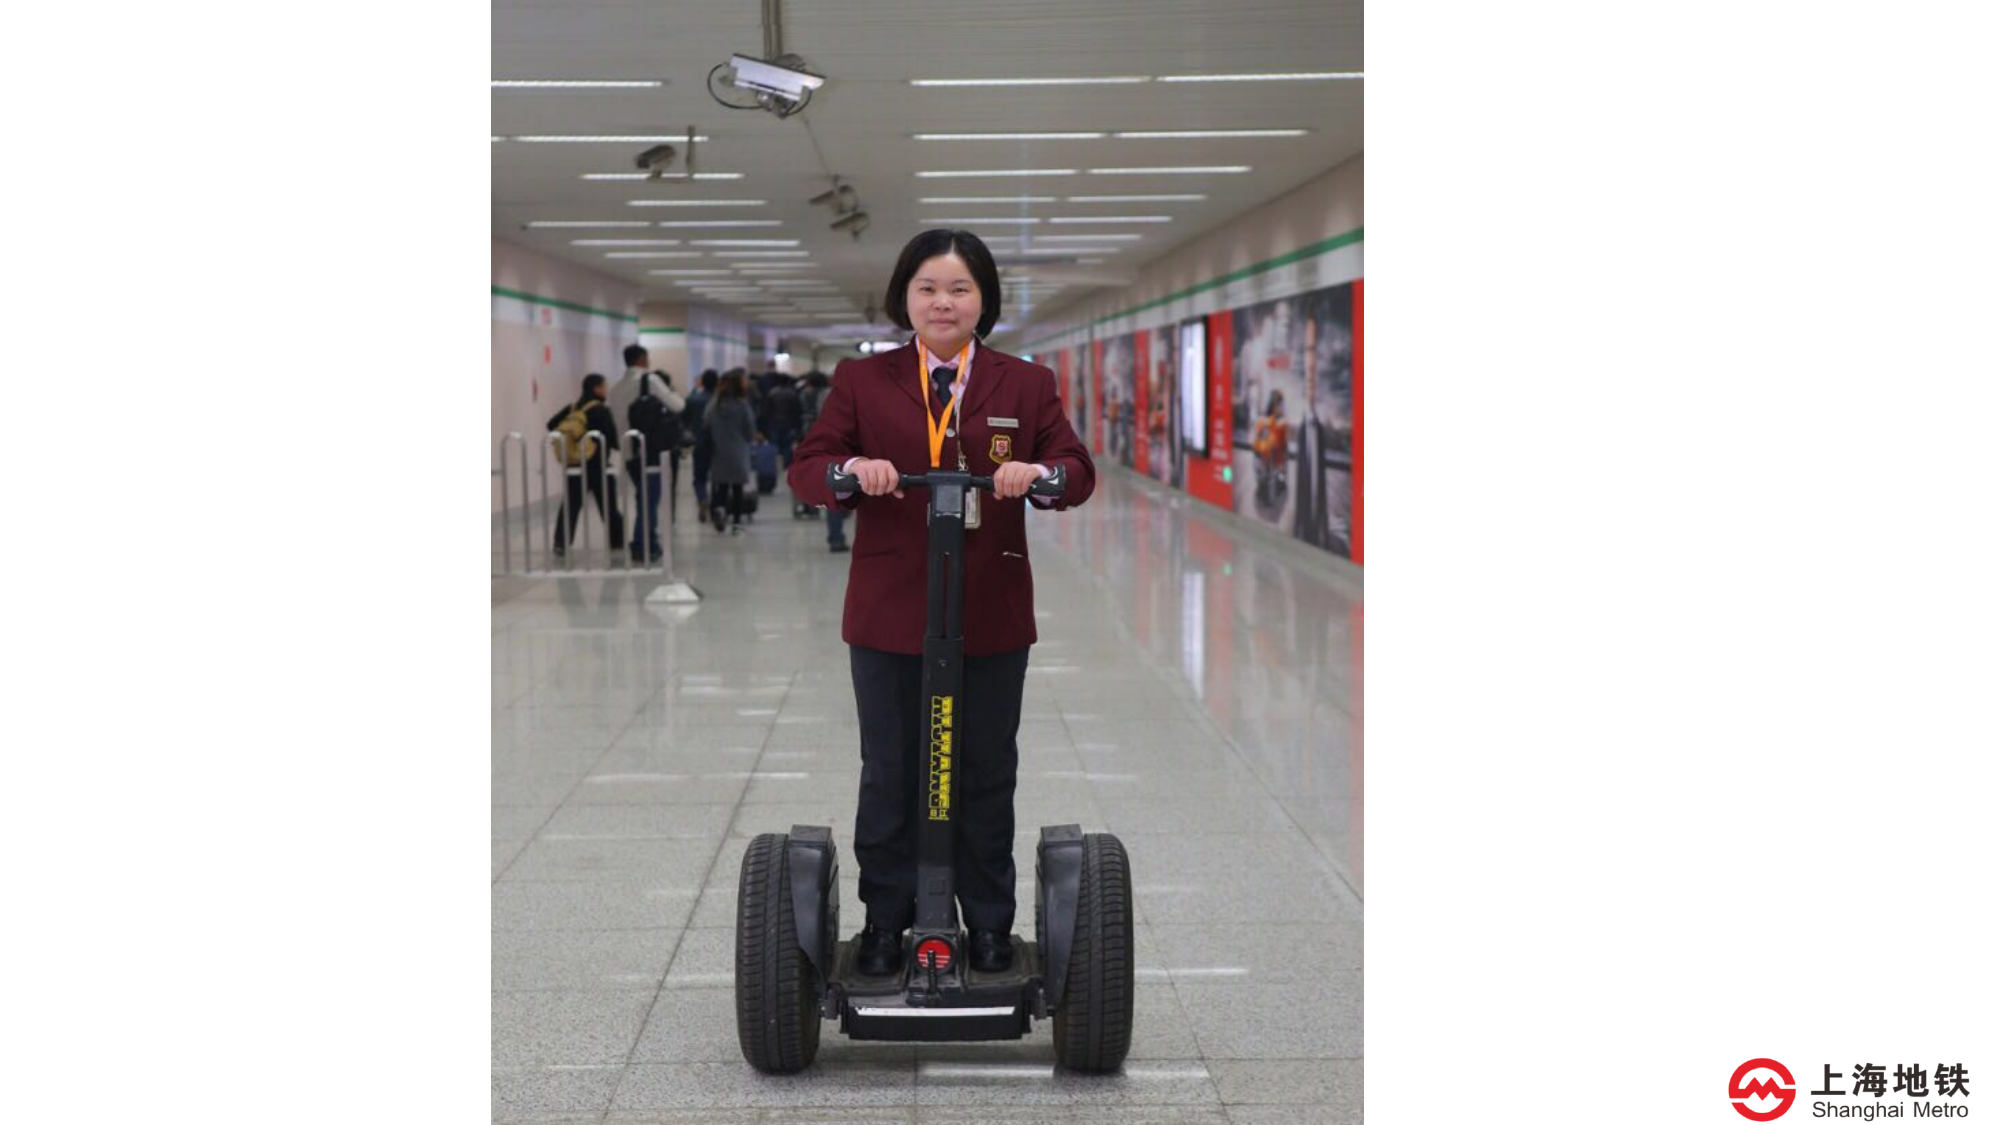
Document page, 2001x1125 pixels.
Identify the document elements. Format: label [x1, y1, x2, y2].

picture [491, 0, 1364, 1125]
picture [1698, 1056, 2000, 1124]
